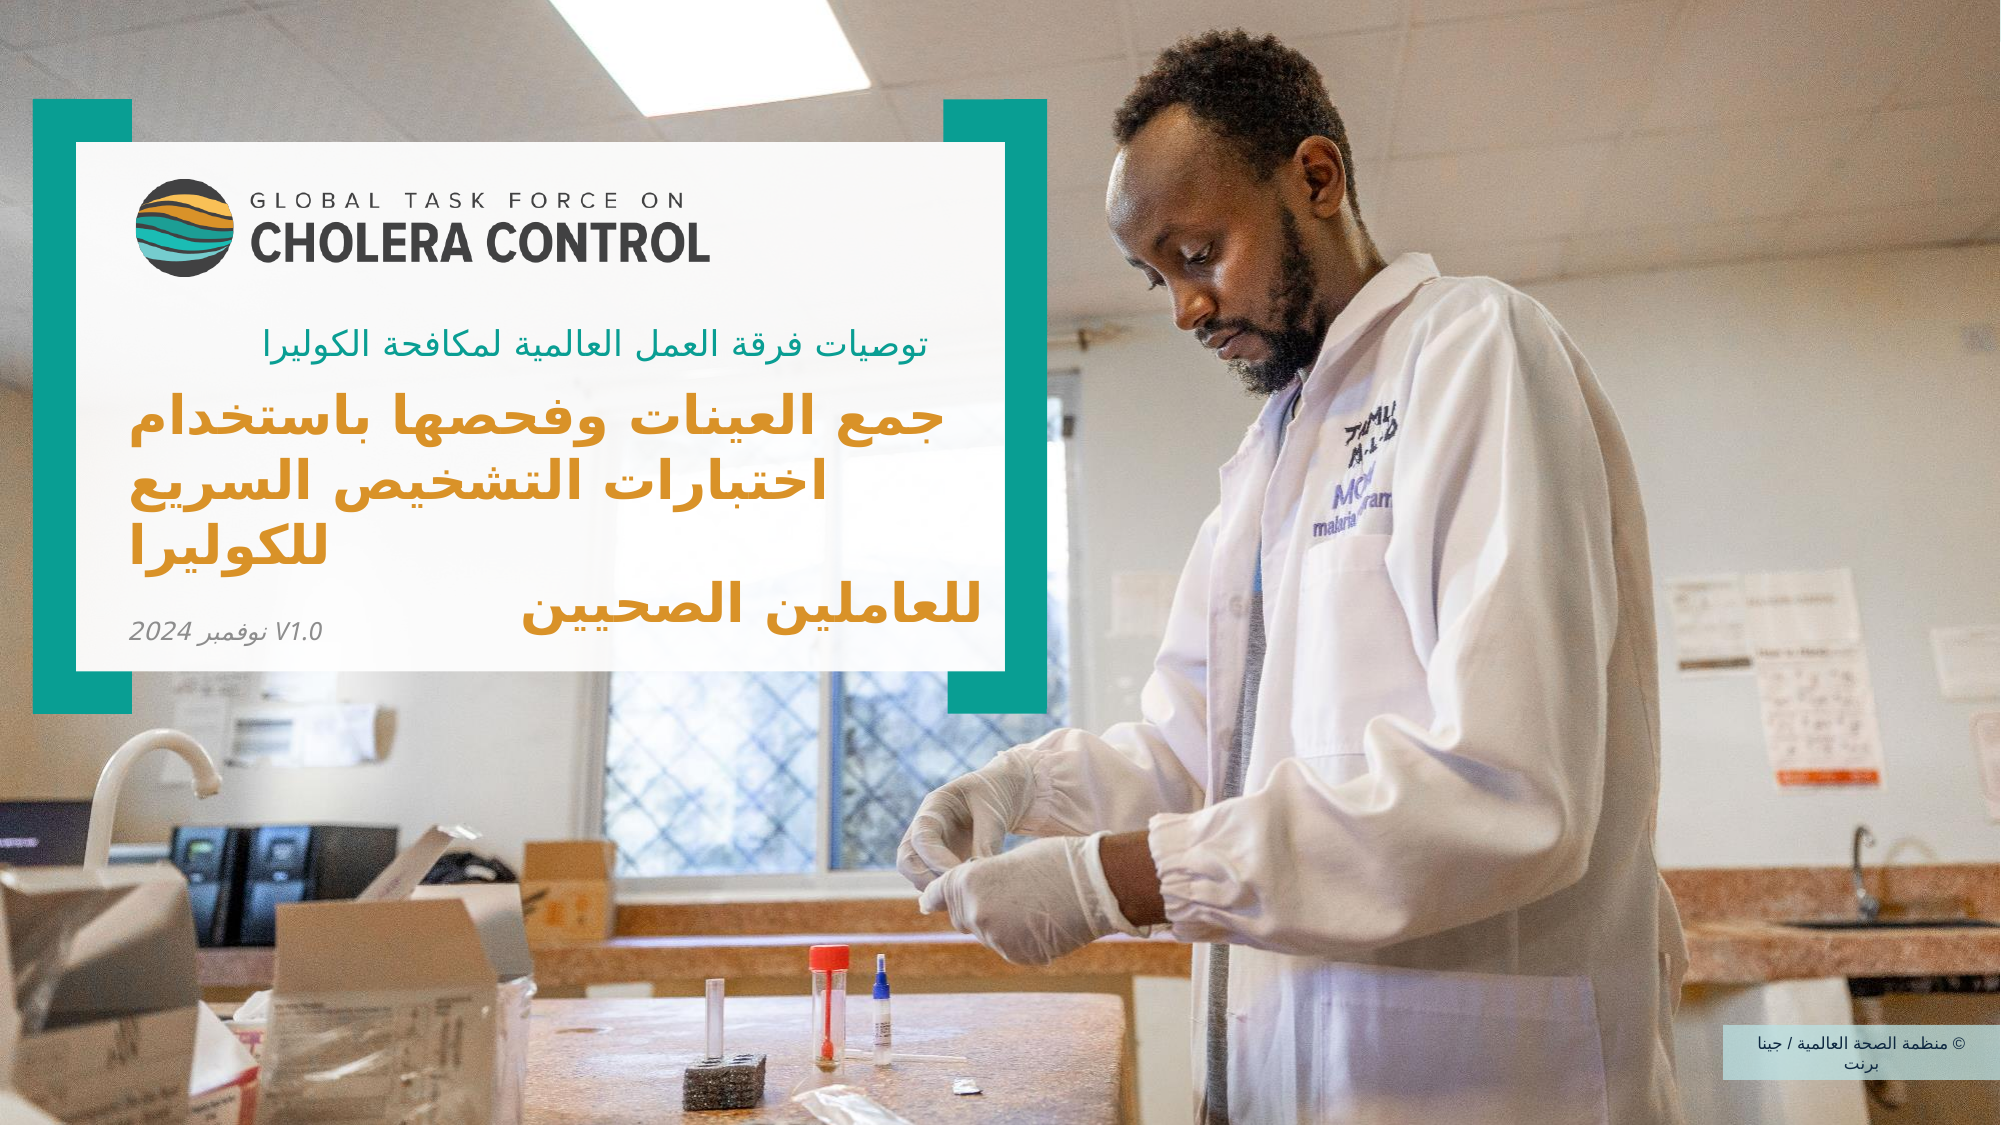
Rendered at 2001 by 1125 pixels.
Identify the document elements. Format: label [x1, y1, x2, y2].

picture [0, 0, 2000, 1125]
text_box [32, 98, 1048, 715]
